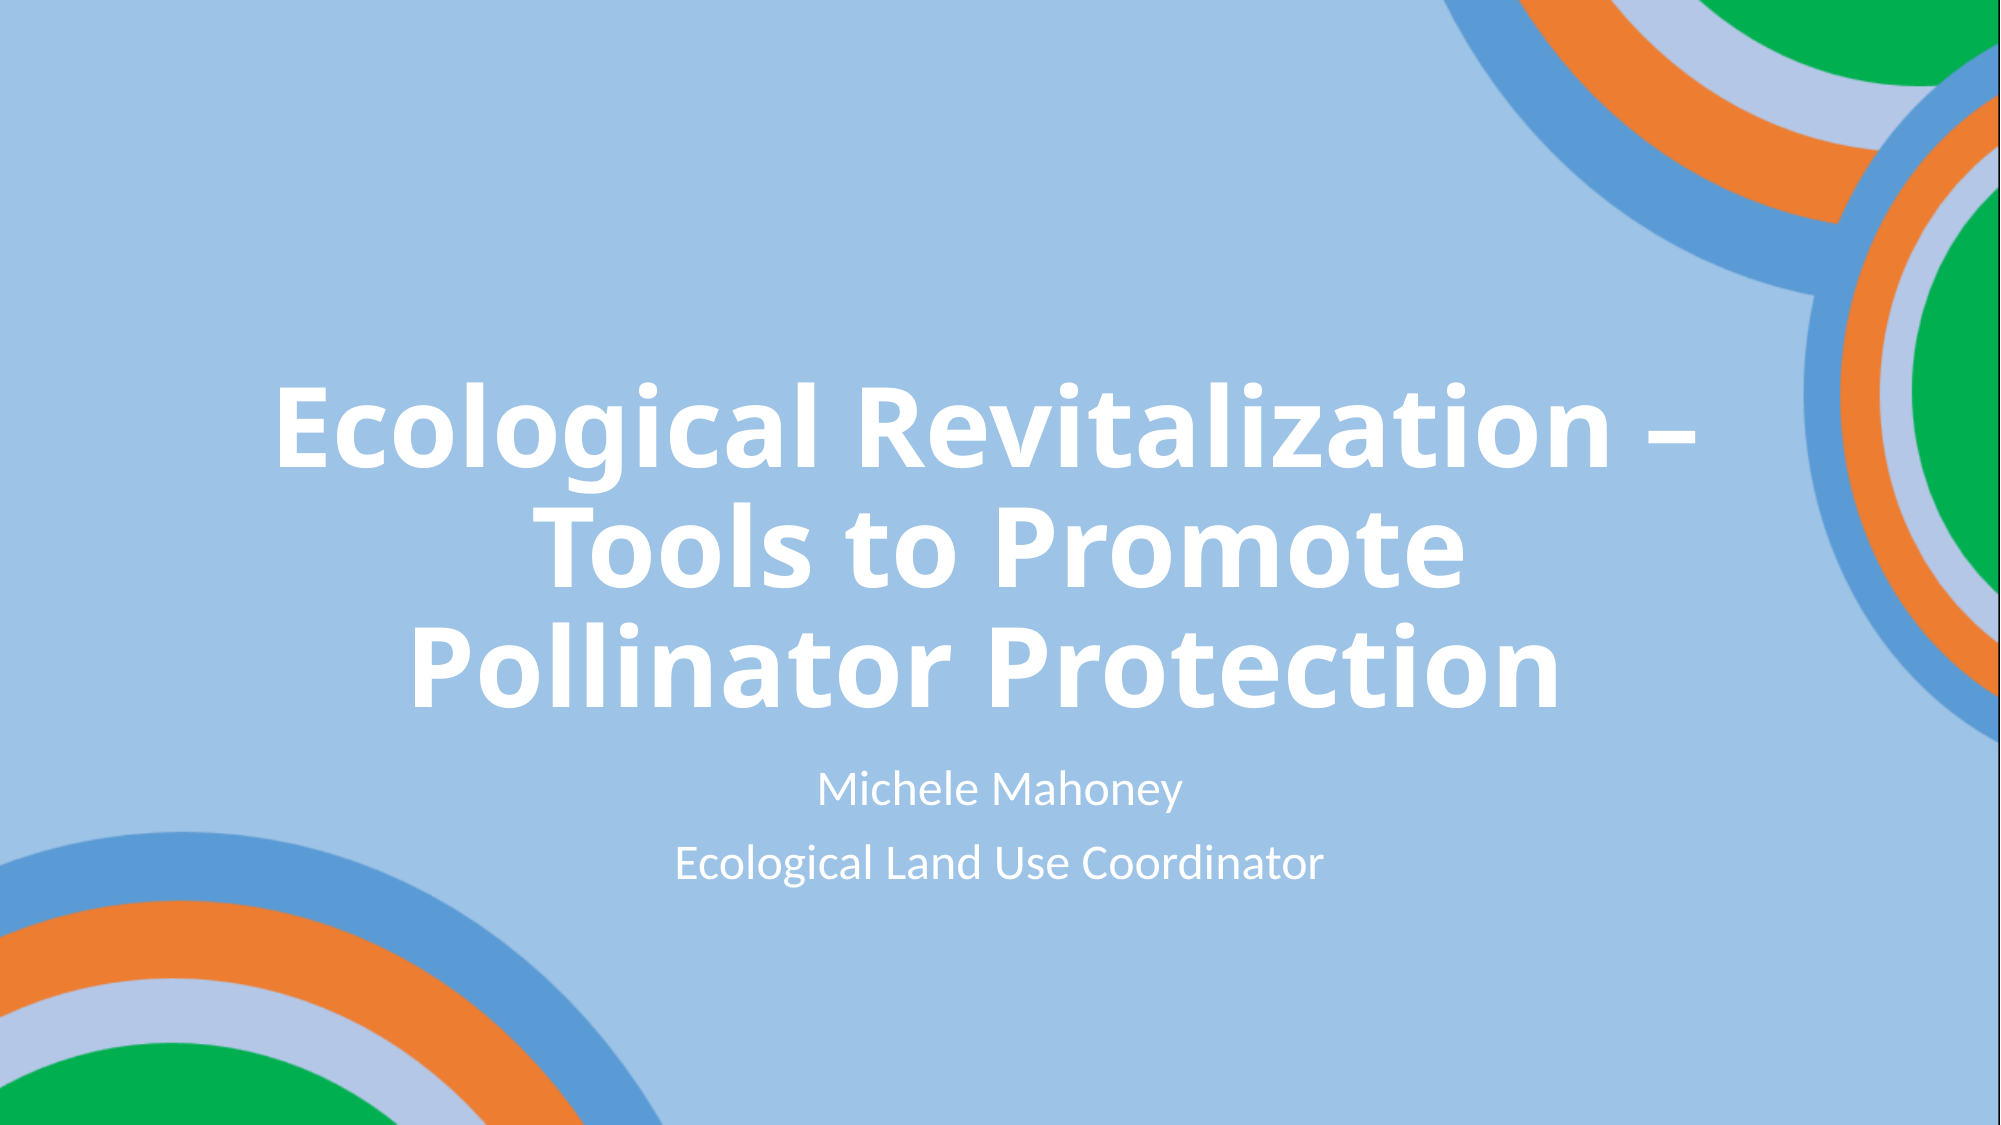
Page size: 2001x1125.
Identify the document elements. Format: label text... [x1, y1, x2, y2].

title Ecological Revitalization – Tools to Promote Pollinator Protection [249, 347, 1750, 740]
picture [0, 0, 2000, 1125]
subtitle Michele Mahoney Ecological Land Use Coordinator [249, 754, 1750, 1027]
